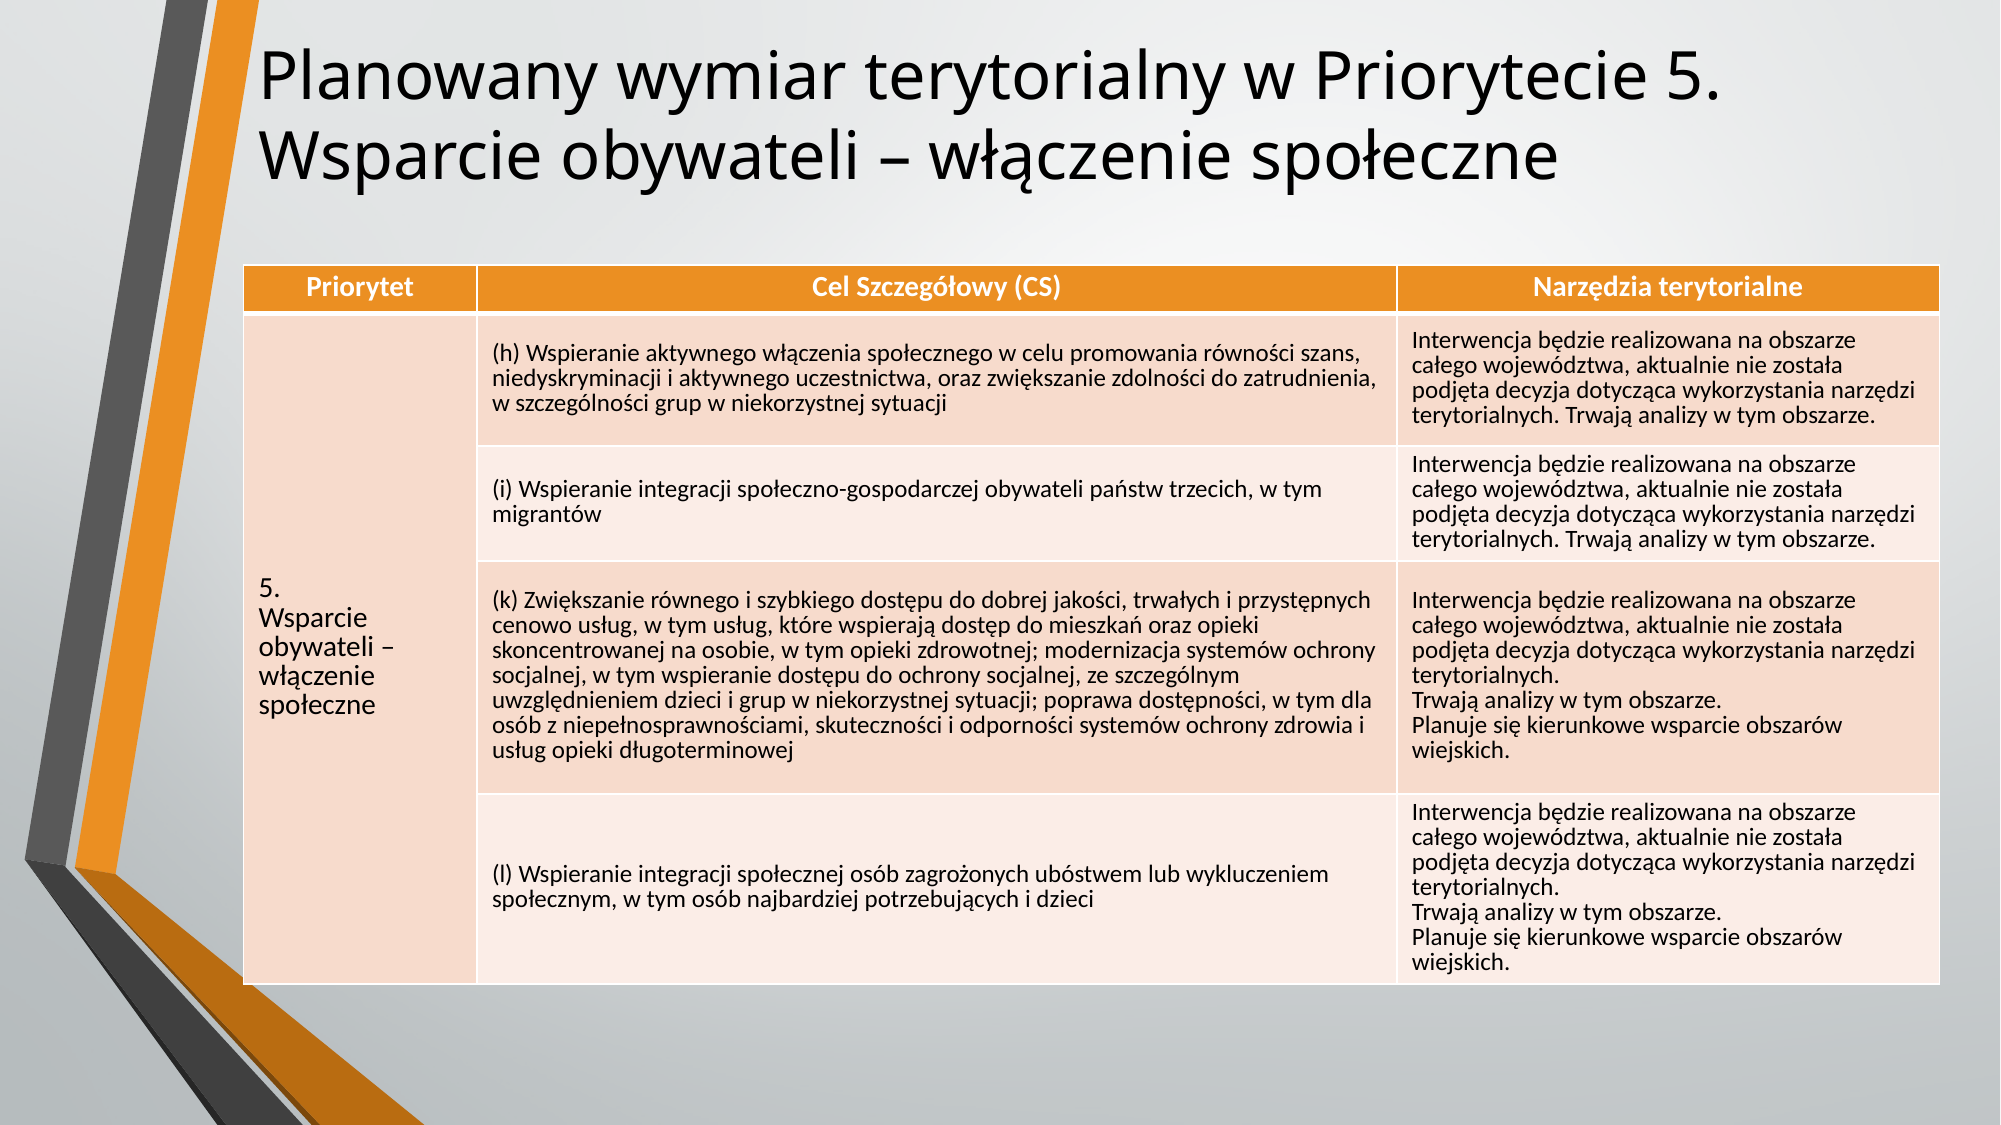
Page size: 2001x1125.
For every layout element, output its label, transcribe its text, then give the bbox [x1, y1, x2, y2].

table_header Narzędzia terytorialne [1398, 266, 1939, 311]
table_cell (l) Wspieranie integracji społecznej osób zagrożonych ubóstwem lub wykluczeniem społecznym, w tym osób najbardziej potrzebujących i dzieci [478, 795, 1396, 983]
table_cell Interwencja będzie realizowana na obszarze całego województwa, aktualnie nie została podjęta decyzja dotycząca wykorzystania narzędzi terytorialnych. Trwają analizy w tym obszarze. Planuje się kierunkowe wsparcie obszarów wiejskich. [1398, 562, 1939, 793]
table_cell Interwencja będzie realizowana na obszarze całego województwa, aktualnie nie została podjęta decyzja dotycząca wykorzystania narzędzi terytorialnych. Trwają analizy w tym obszarze. Planuje się kierunkowe wsparcie obszarów wiejskich. [1398, 795, 1939, 983]
table_header Cel Szczegółowy (CS) [478, 266, 1396, 311]
table_header Priorytet [244, 266, 476, 311]
table_cell (k) Zwiększanie równego i szybkiego dostępu do dobrej jakości, trwałych i przystępnych cenowo usług, w tym usług, które wspierają dostęp do mieszkań oraz opieki skoncentrowanej na osobie, w tym opieki zdrowotnej; modernizacja systemów ochrony socjalnej, w tym wspieranie dostępu do ochrony socjalnej, ze szczególnym uwzględnieniem dzieci i grup w niekorzystnej sytuacji; poprawa dostępności, w tym dla osób z niepełnosprawnościami, skuteczności i odporności systemów ochrony zdrowia i usług opieki długoterminowej [478, 562, 1396, 793]
table_cell (h) Wspieranie aktywnego włączenia społecznego w celu promowania równości szans, niedyskryminacji i aktywnego uczestnictwa, oraz zwiększanie zdolności do zatrudnienia, w szczególności grup w niekorzystnej sytuacji [478, 316, 1396, 445]
table_cell Interwencja będzie realizowana na obszarze całego województwa, aktualnie nie została podjęta decyzja dotycząca wykorzystania narzędzi terytorialnych. Trwają analizy w tym obszarze. [1398, 316, 1939, 445]
table_cell Interwencja będzie realizowana na obszarze całego województwa, aktualnie nie została podjęta decyzja dotycząca wykorzystania narzędzi terytorialnych. Trwają analizy w tym obszarze. [1398, 447, 1939, 560]
table_cell 5. Wsparcie obywateli – włączenie społeczne [244, 316, 476, 983]
table_cell (i) Wspieranie integracji społeczno-gospodarczej obywateli państw trzecich, w tym migrantów [478, 447, 1396, 560]
title Planowany wymiar terytorialny w Priorytecie 5. Wsparcie obywateli – włączenie społeczne [243, 36, 2000, 189]
